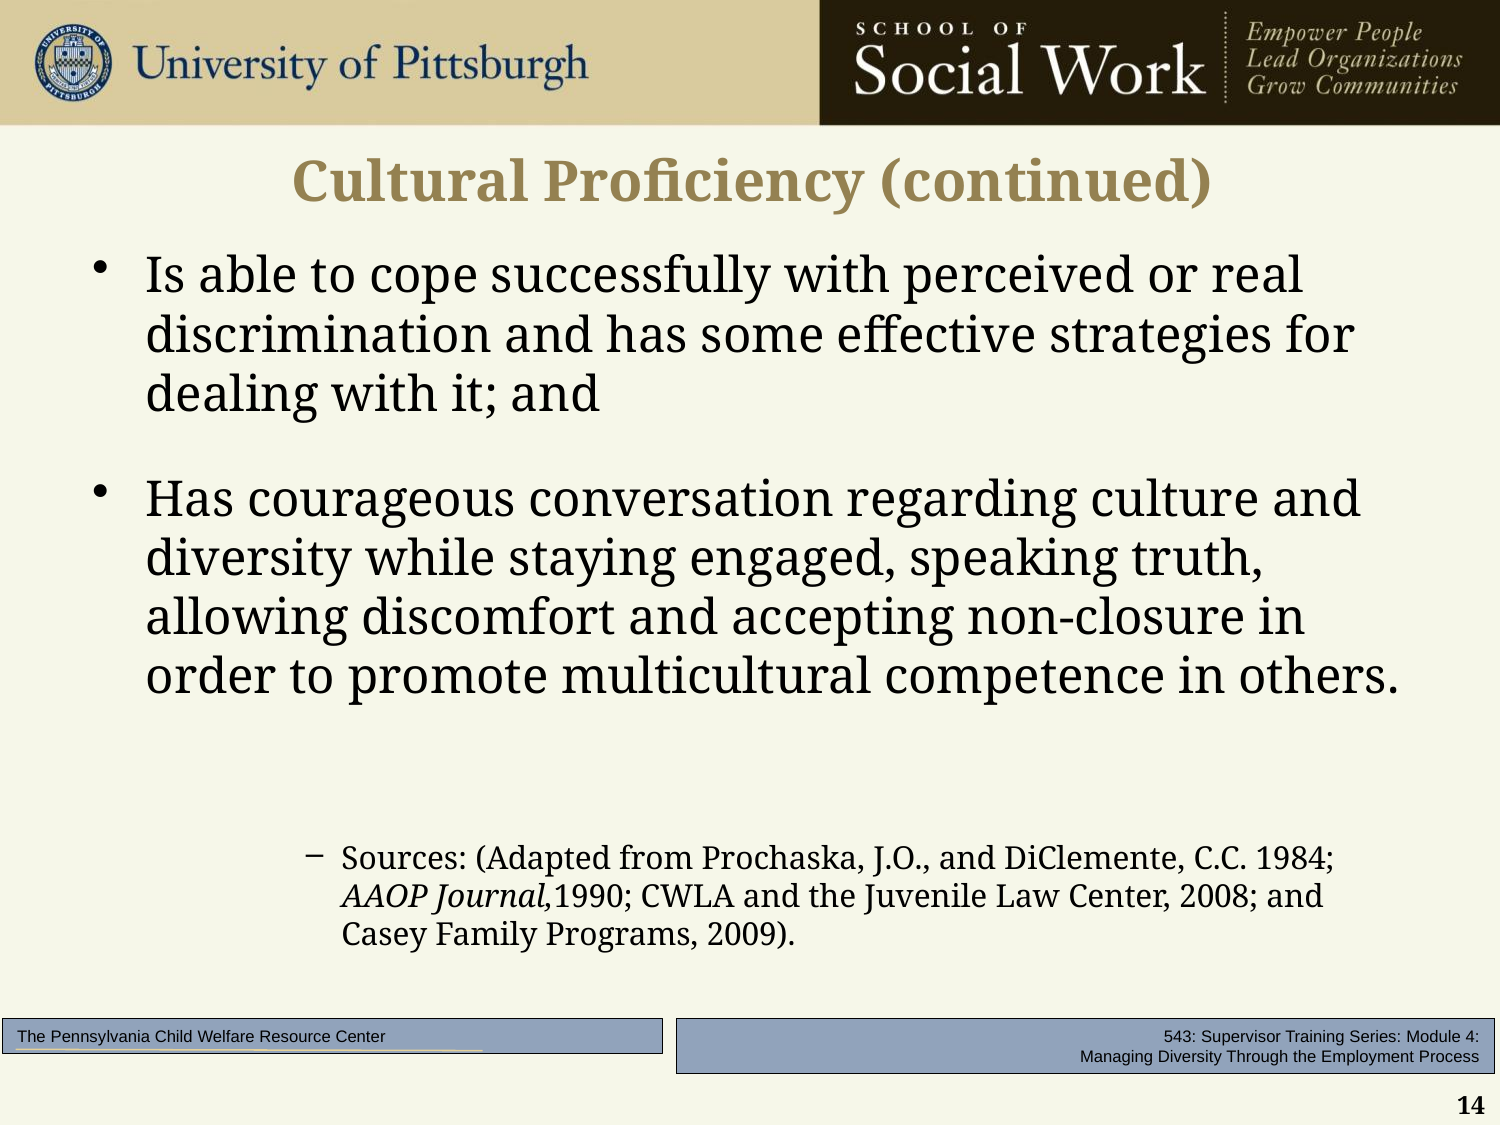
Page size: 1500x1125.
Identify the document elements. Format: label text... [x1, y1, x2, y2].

slide_number 14 [1287, 1087, 1500, 1125]
list Is able to cope successfully with perceived or real discrimination and has some effective strategies for dealing with it; and Has courageous conversation regarding culture and diversity while staying engaged, speaking truth, allowing discomfort and accepting non-closure in order to promote multicultural competence in others. Sources: (Adapted from Prochaska, J.O., and DiClemente, C.C. 1984; AAOP Journal,1990; CWLA and the Juvenile Law Center, 2008; and Casey Family Programs, 2009). [76, 235, 1431, 1018]
picture [0, 0, 1500, 1125]
title Cultural Proficiency (continued) [76, 129, 1428, 228]
